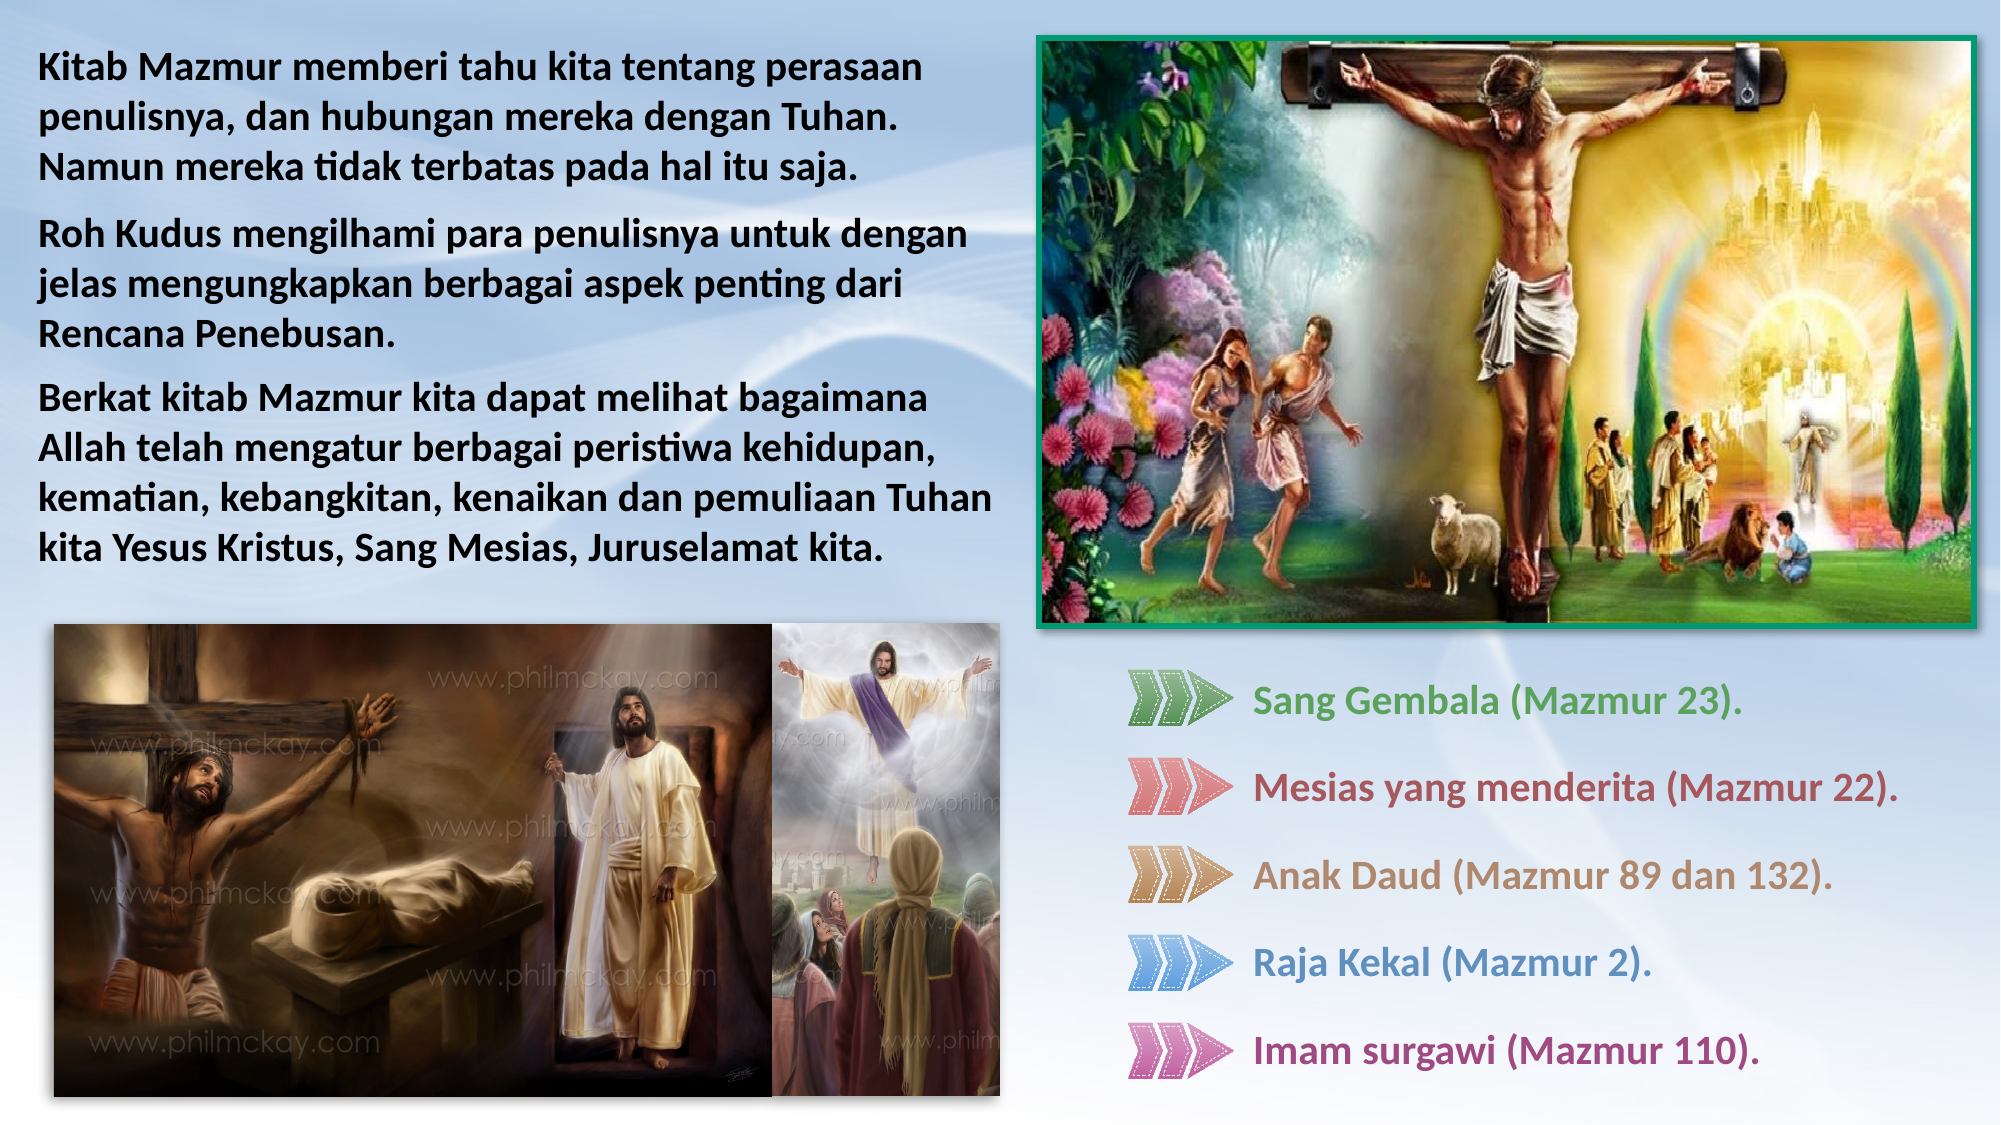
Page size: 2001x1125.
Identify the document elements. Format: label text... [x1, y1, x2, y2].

text_box Roh Kudus mengilhami para penulisnya untuk dengan jelas mengungkapkan berbagai aspek penting dari Rencana Penebusan. [23, 198, 988, 364]
text_box Sang Gembala (Mazmur 23). Mesias yang menderita (Mazmur 22). Anak Daud (Mazmur 89 dan 132). Raja Kekal (Mazmur 2). Imam surgawi (Mazmur 110). [1238, 665, 1971, 1080]
text_box Berkat kitab Mazmur kita dapat melihat bagaimana Allah telah mengatur berbagai peristiwa kehidupan, kematian, kebangkitan, kenaikan dan pemuliaan Tuhan kita Yesus Kristus, Sang Mesias, Juruselamat kita. [23, 362, 1013, 577]
picture [0, 0, 2001, 1125]
text_box Kitab Mazmur memberi tahu kita tentang perasaan penulisnya, dan hubungan mereka dengan Tuhan. Namun mereka tidak terbatas pada hal itu saja. [23, 31, 988, 197]
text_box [57, 626, 998, 1095]
